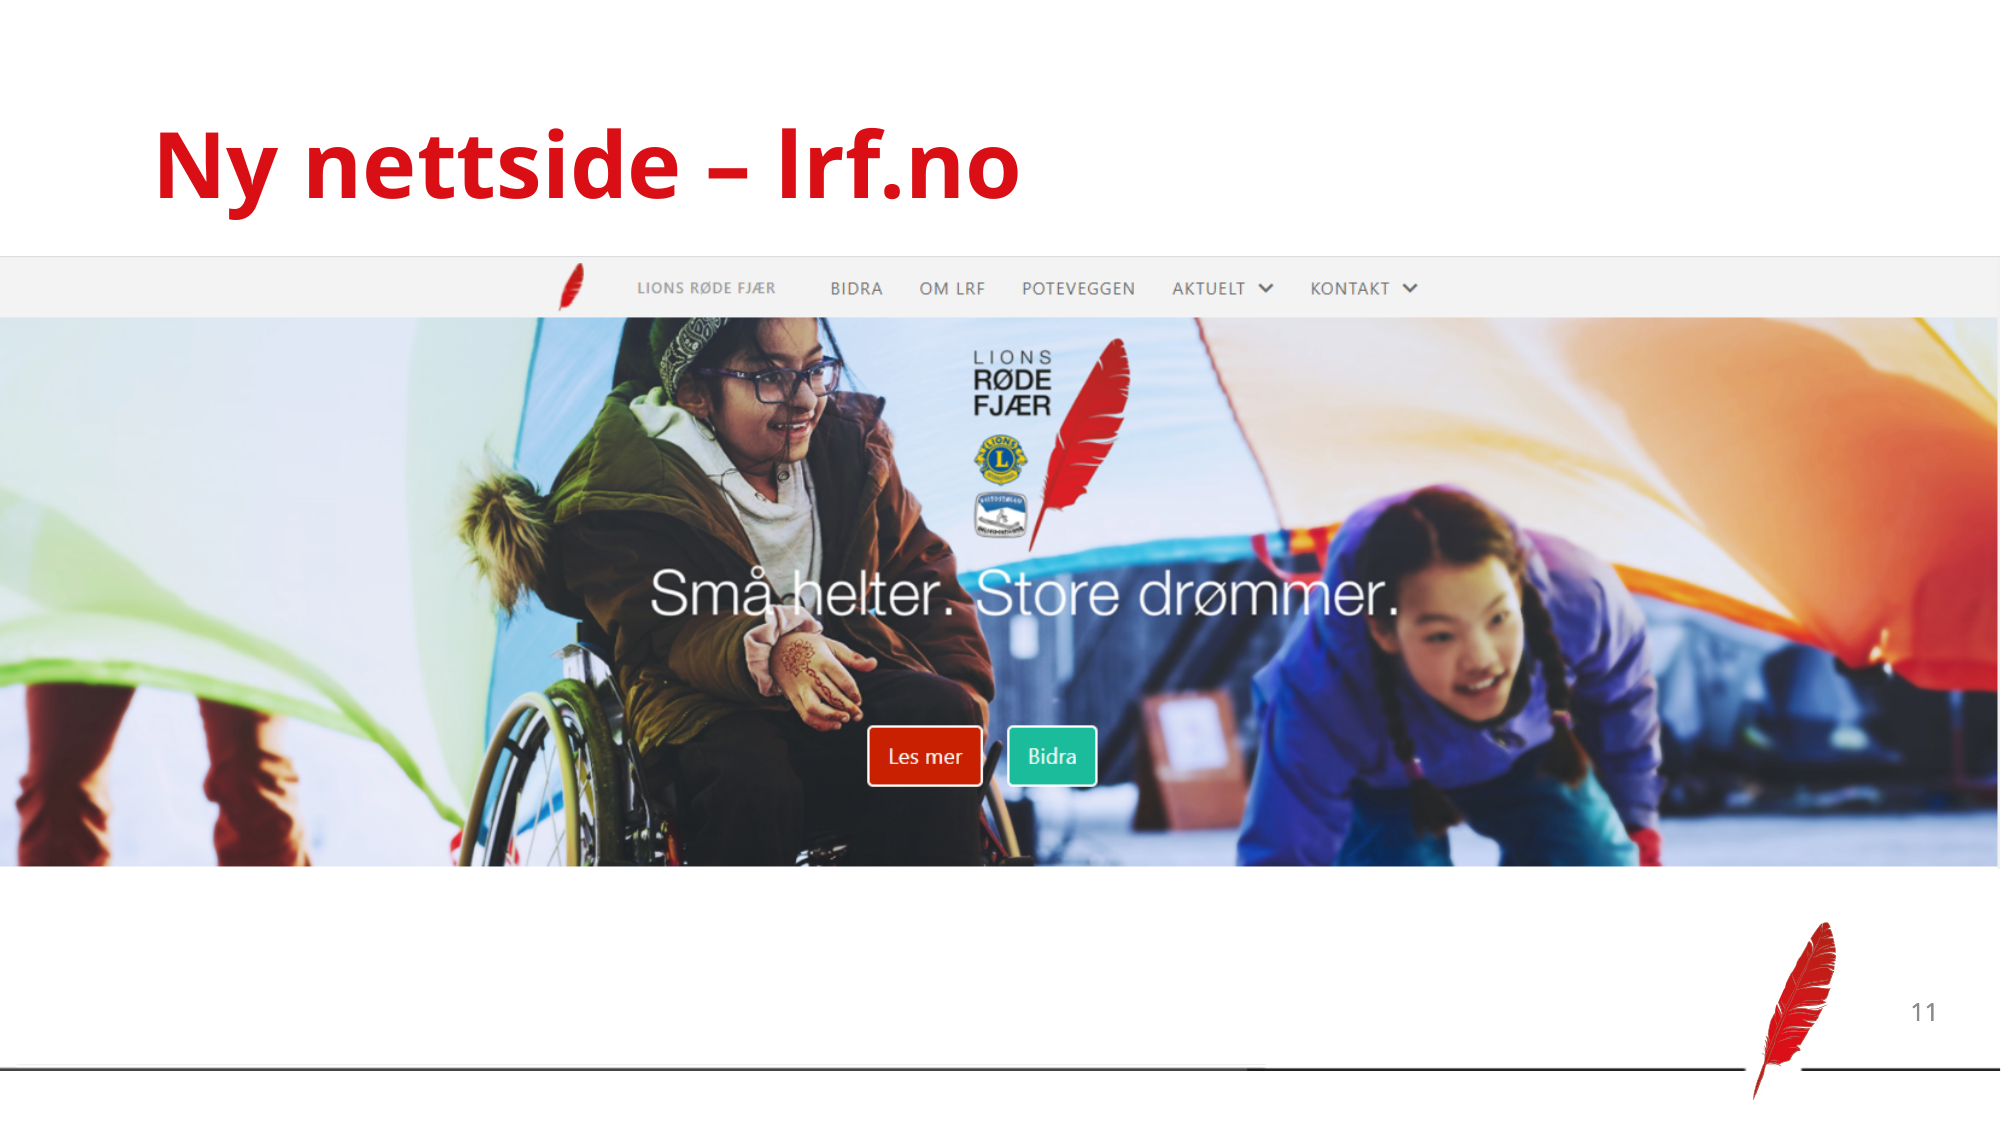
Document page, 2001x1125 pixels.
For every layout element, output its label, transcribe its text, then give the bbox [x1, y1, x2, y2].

title Ny nettside – lrf.no [137, 59, 2000, 256]
picture [0, 0, 2001, 1125]
